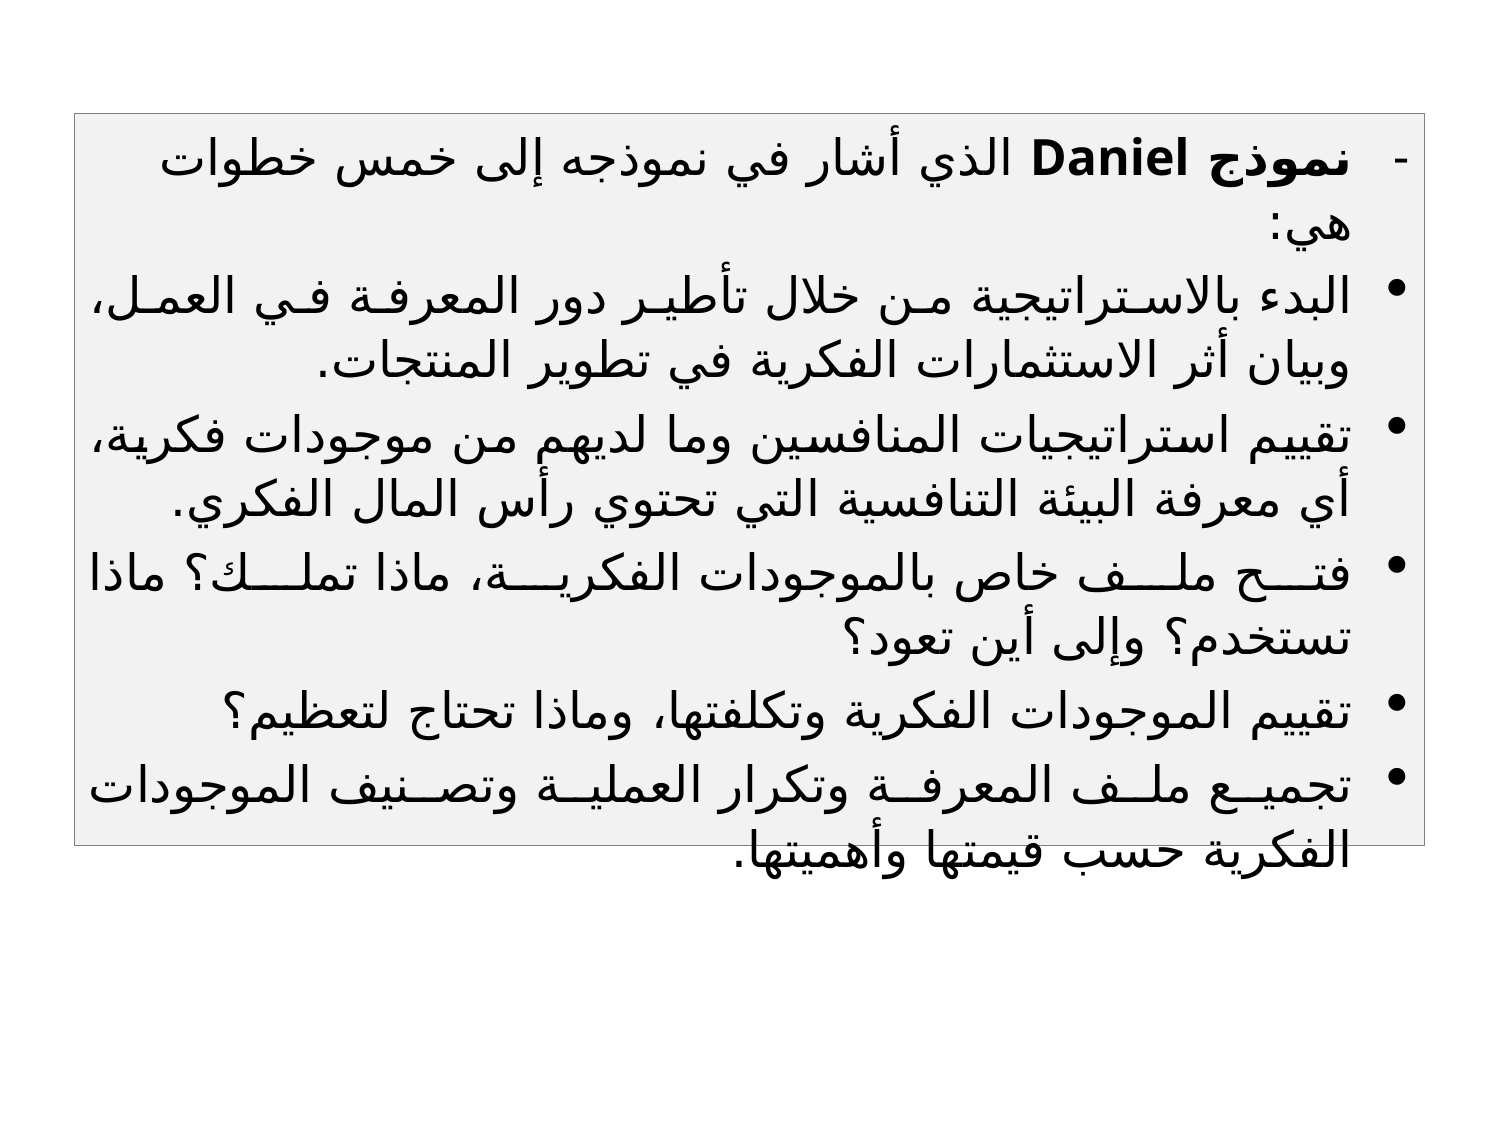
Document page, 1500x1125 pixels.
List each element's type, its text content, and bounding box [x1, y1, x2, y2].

text_box نموذج Daniel الذي أشار في نموذجه إلى خمس خطوات هي: البدء بالاستراتيجية من خلال تأطير دور المعرفة في العمل، وبيان أثر الاستثمارات الفكرية في تطوير المنتجات. تقييم استراتيجيات المنافسين وما لديهم من موجودات فكرية، أي معرفة البيئة التنافسية التي تحتوي رأس المال الفكري. فتح ملف خاص بالموجودات الفكرية، ماذا تملك؟ ماذا تستخدم؟ وإلى أين تعود؟ تقييم الموجودات الفكرية وتكلفتها، وماذا تحتاج لتعظيم؟ تجميع ملف المعرفة وتكرار العملية وتصنيف الموجودات الفكرية حسب قيمتها وأهميتها. [74, 113, 1425, 846]
